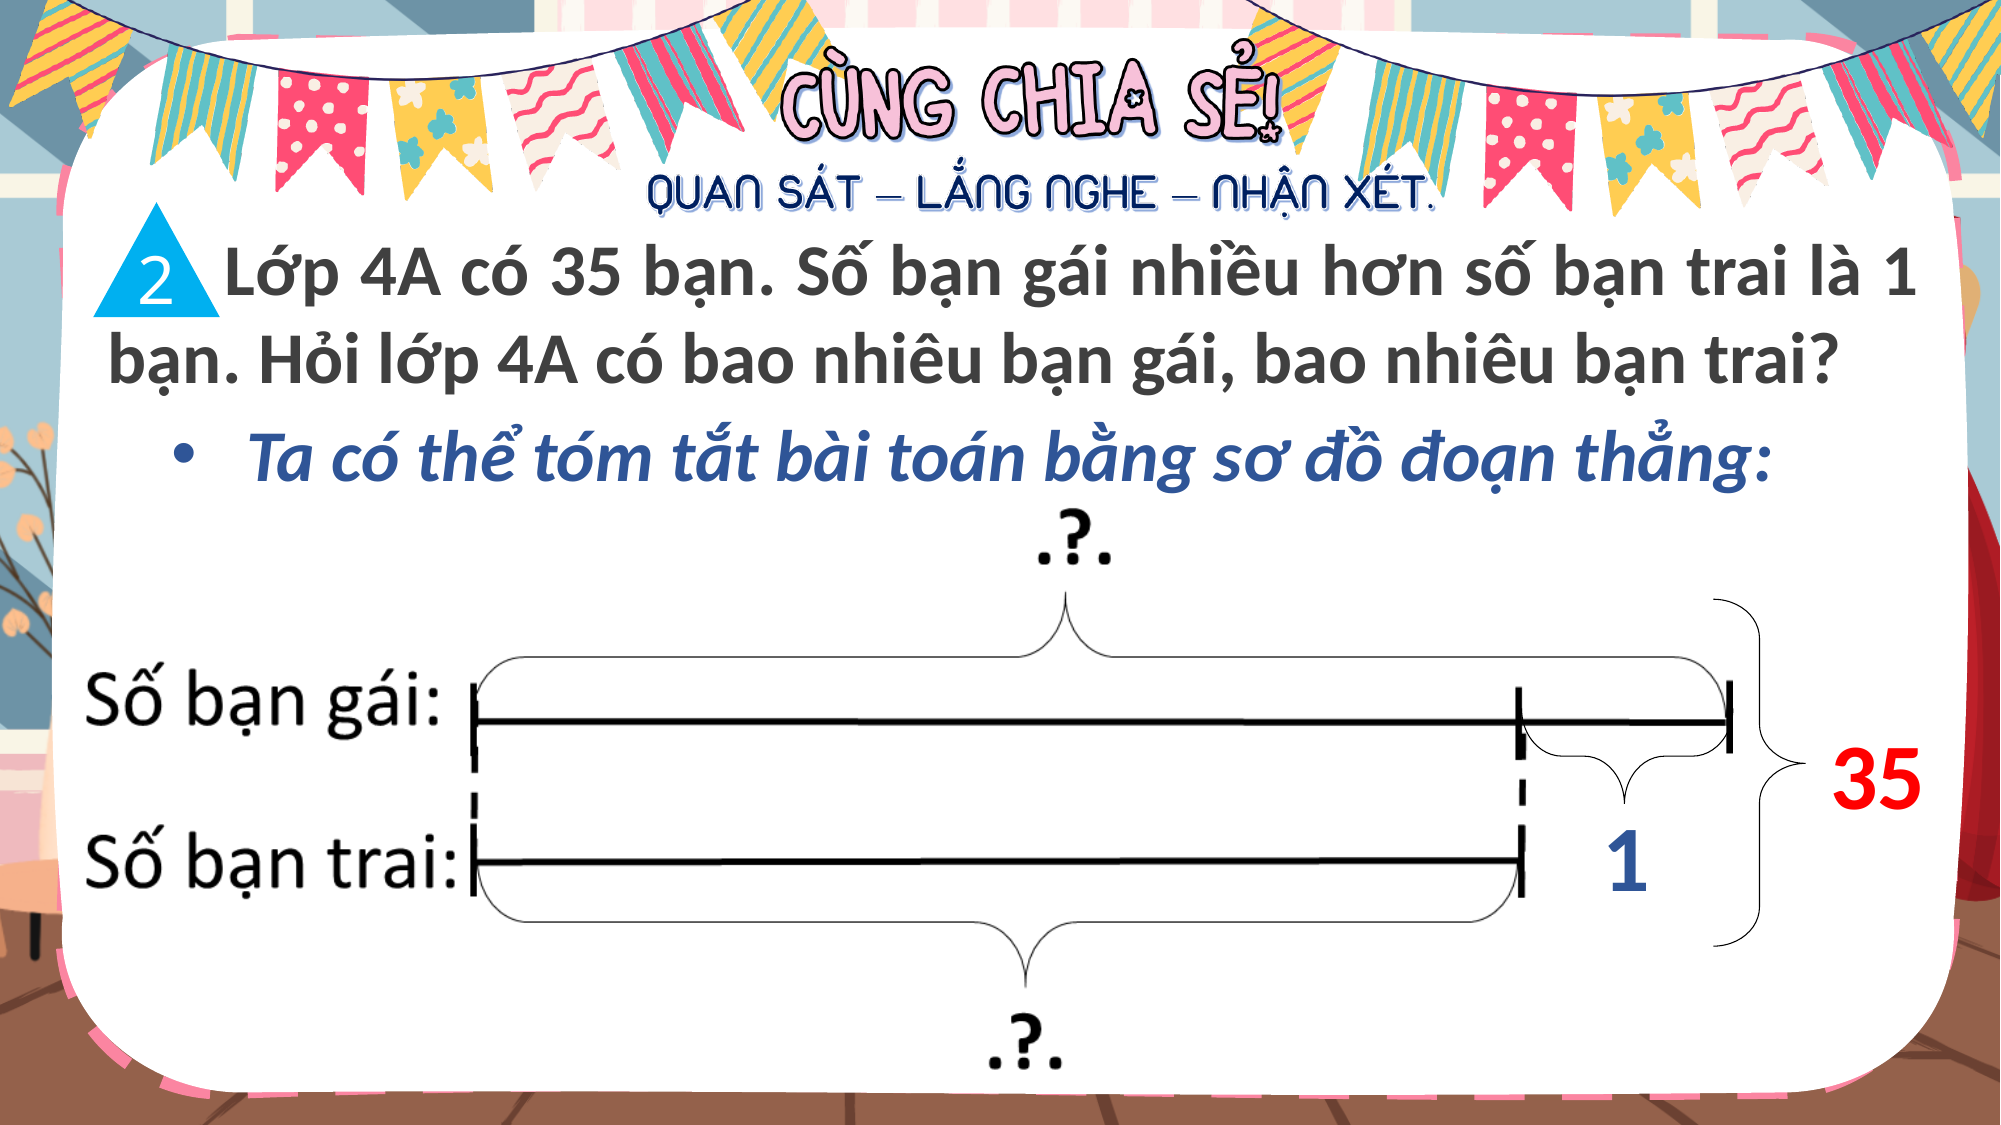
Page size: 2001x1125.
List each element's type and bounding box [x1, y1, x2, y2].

text_box [33, 461, 1968, 1125]
text_box [93, 202, 1937, 408]
picture [0, 0, 2001, 1125]
